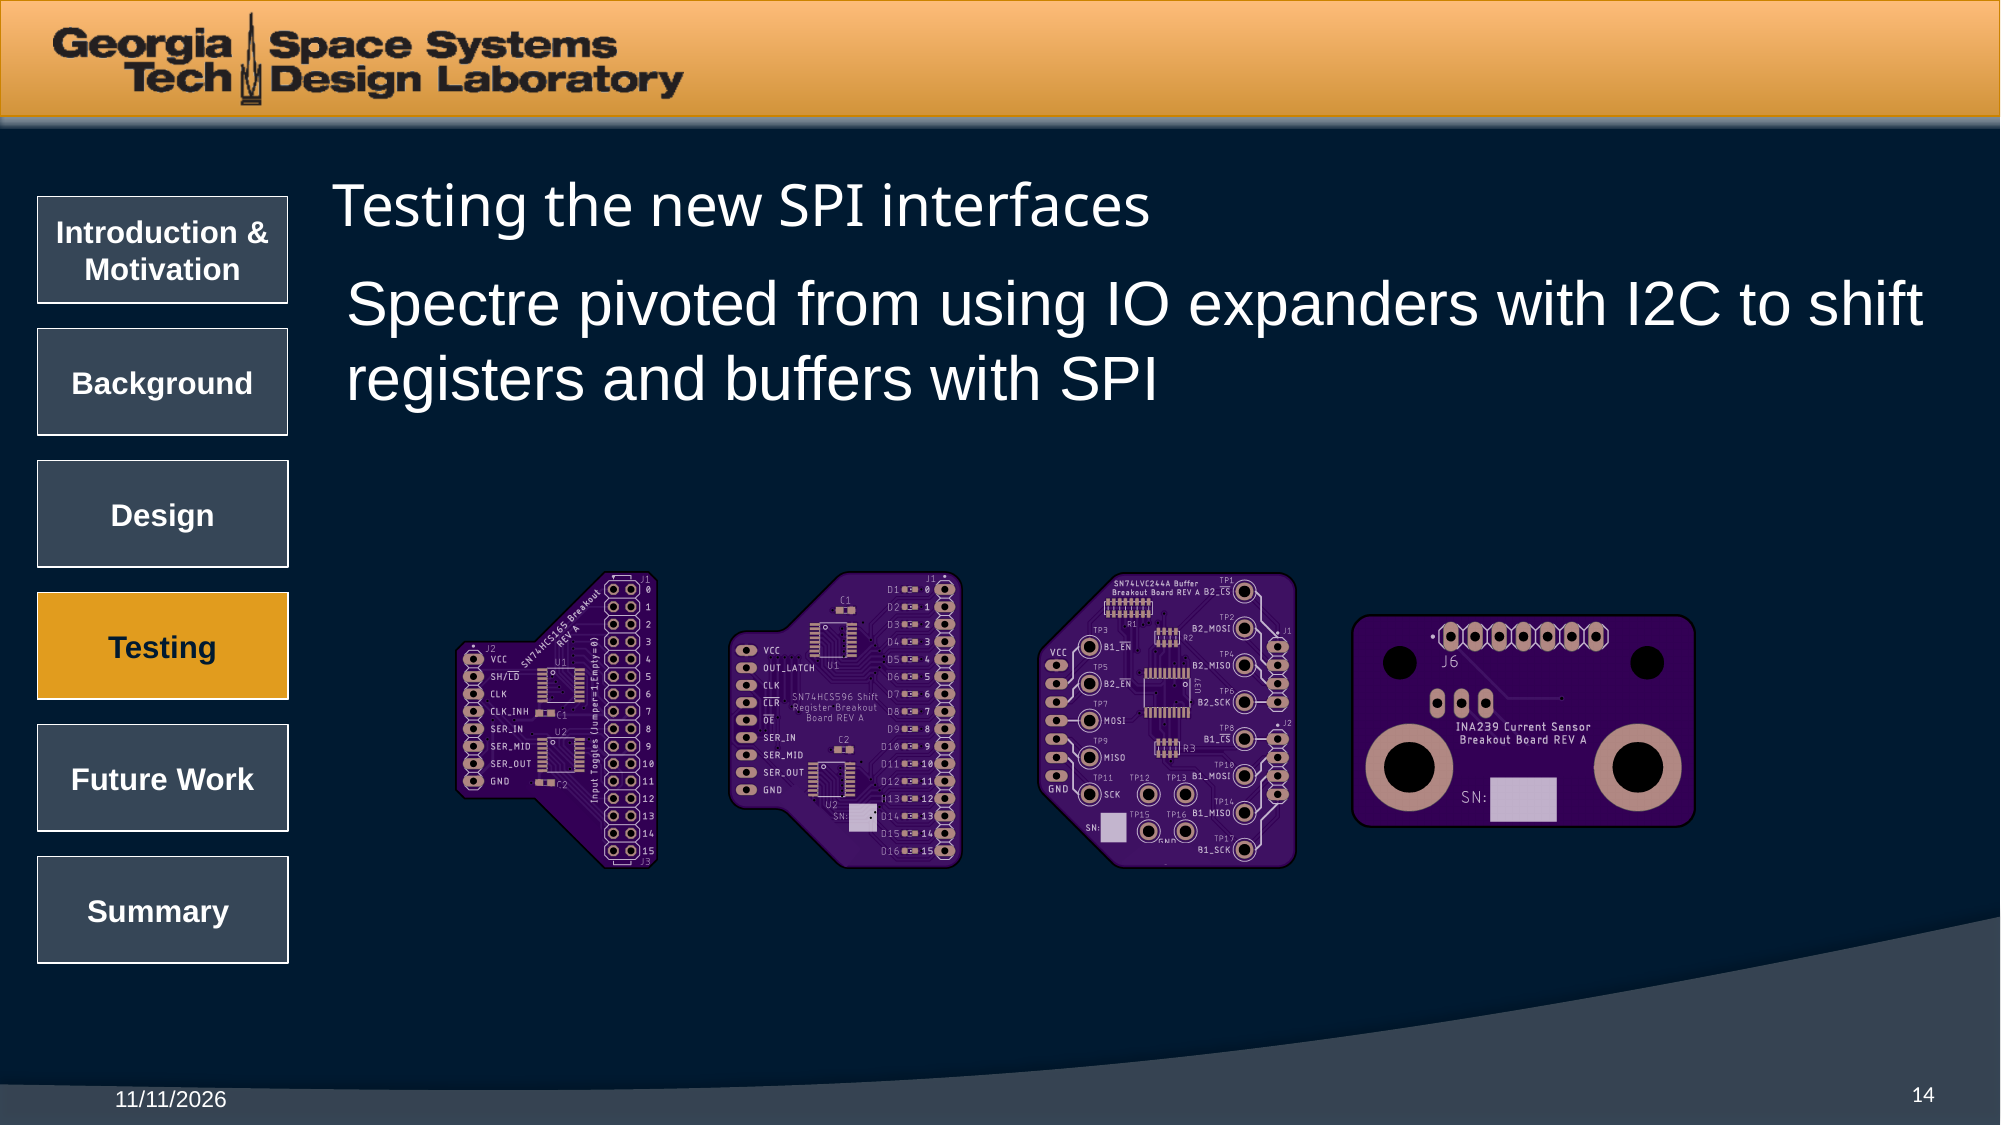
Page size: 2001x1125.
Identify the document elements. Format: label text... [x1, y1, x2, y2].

picture [53, 9, 684, 109]
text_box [1036, 571, 1298, 869]
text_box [455, 571, 658, 869]
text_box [1350, 613, 1696, 829]
list Spectre pivoted from using IO expanders with I2C to shift registers and buffers with SPI [325, 255, 1964, 910]
footer [500, 1073, 1493, 1114]
title Testing the new SPI interfaces [325, 109, 1964, 255]
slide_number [99, 1083, 282, 1114]
slide_number 14 [1783, 1073, 1950, 1114]
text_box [728, 571, 964, 869]
